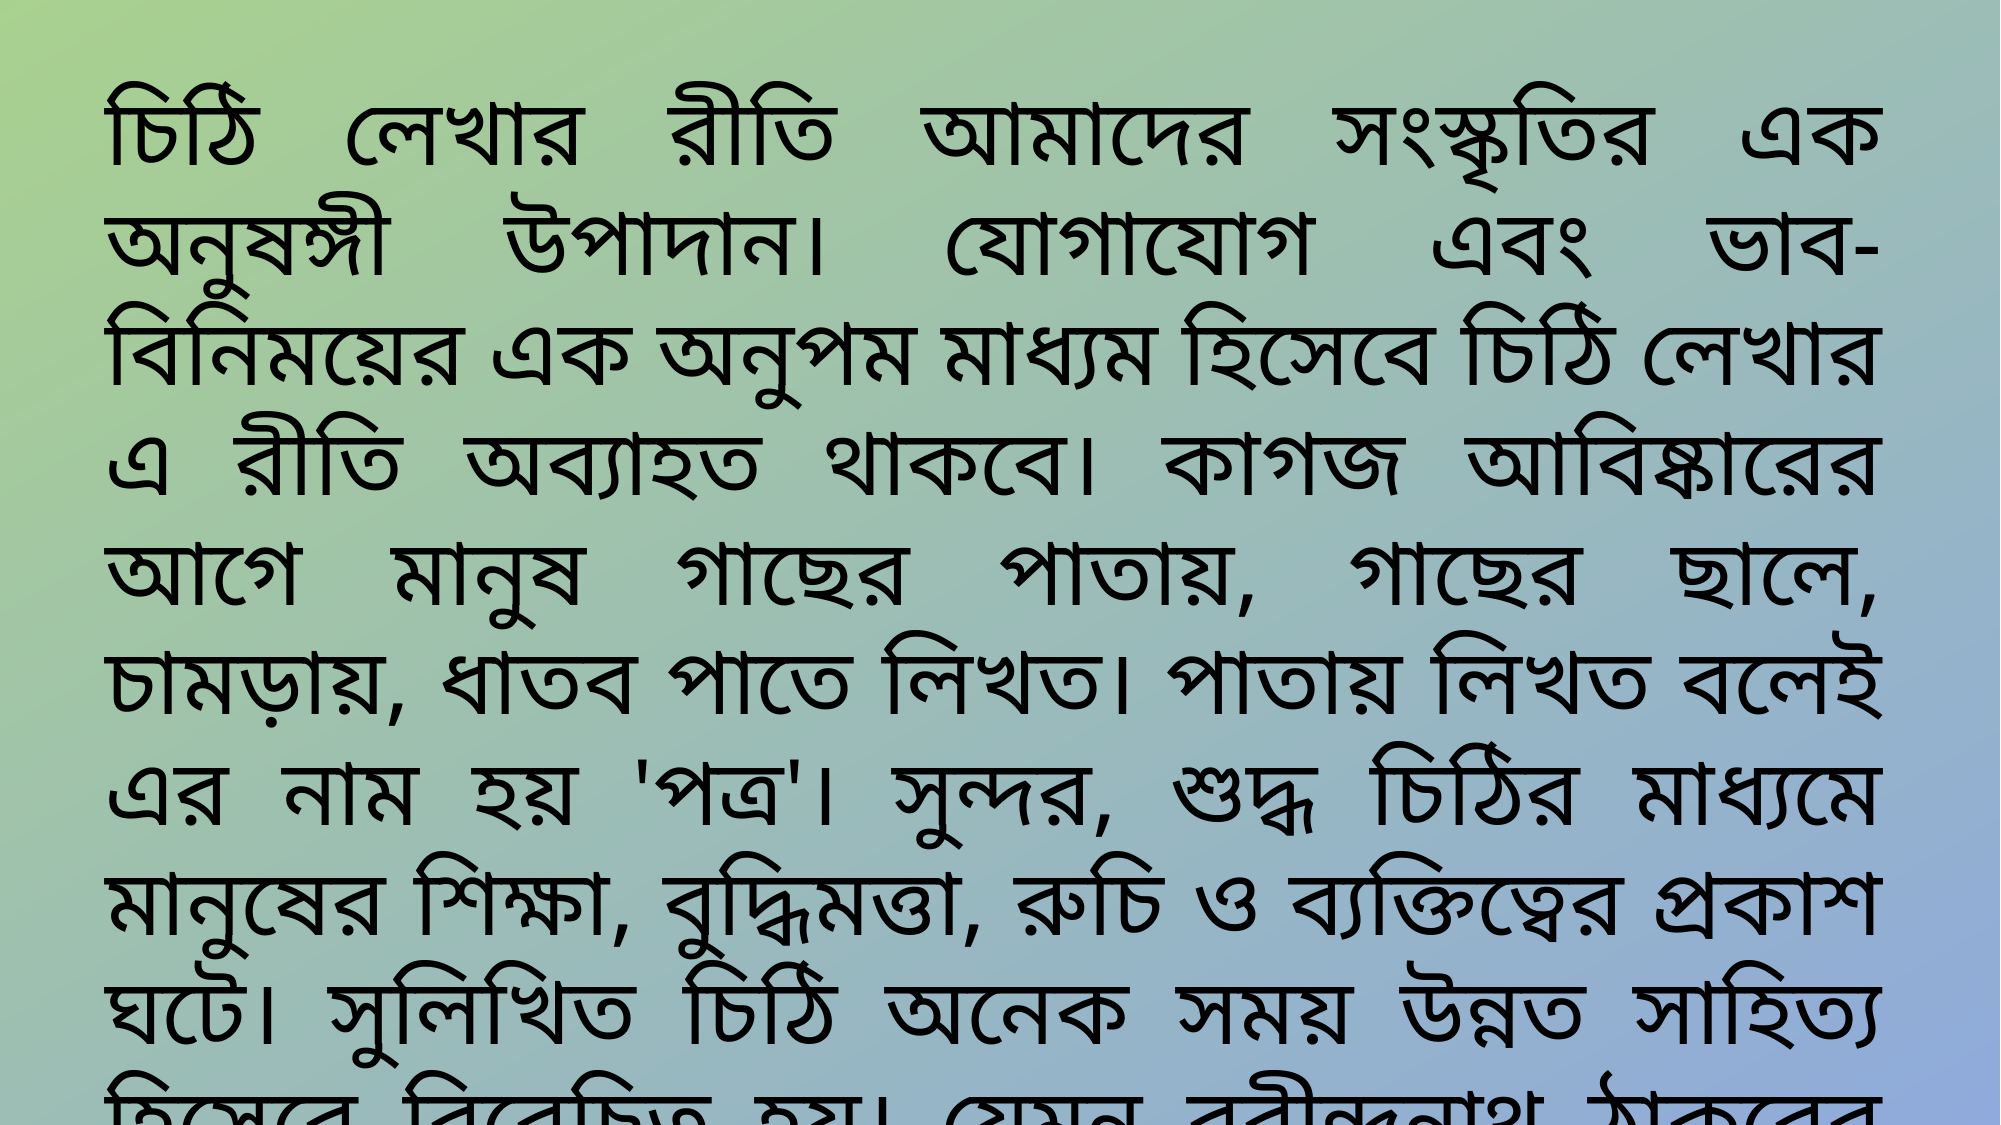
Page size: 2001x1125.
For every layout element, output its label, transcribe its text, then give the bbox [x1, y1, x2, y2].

text_box চিঠি লেখার রীতি আমাদের সংস্কৃতির এক অনুষঙ্গী উপাদান। যোগাযোগ এবং ভাব-বিনিময়ের এক অনুপম মাধ্যম হিসেবে চিঠি লেখার এ রীতি অব্যাহত থাকবে। কাগজ আবিষ্কারের আগে মানুষ গাছের পাতায়, গাছের ছালে, চামড়ায়, ধাতব পাতে লিখত। পাতায় লিখত বলেই এর নাম হয় 'পত্র'। সুন্দর, শুদ্ধ চিঠির মাধ্যমে মানুষের শিক্ষা, বুদ্ধিমত্তা, রুচি ও ব্যক্তিত্বের প্রকাশ ঘটে। সুলিখিত চিঠি অনেক সময় উন্নত সাহিত্য হিসেবে বিবেচিত হয়। যেমন রবীন্দ্রনাথ ঠাকুরের 'ছিন্নপত্র'। [90, 66, 1898, 1125]
